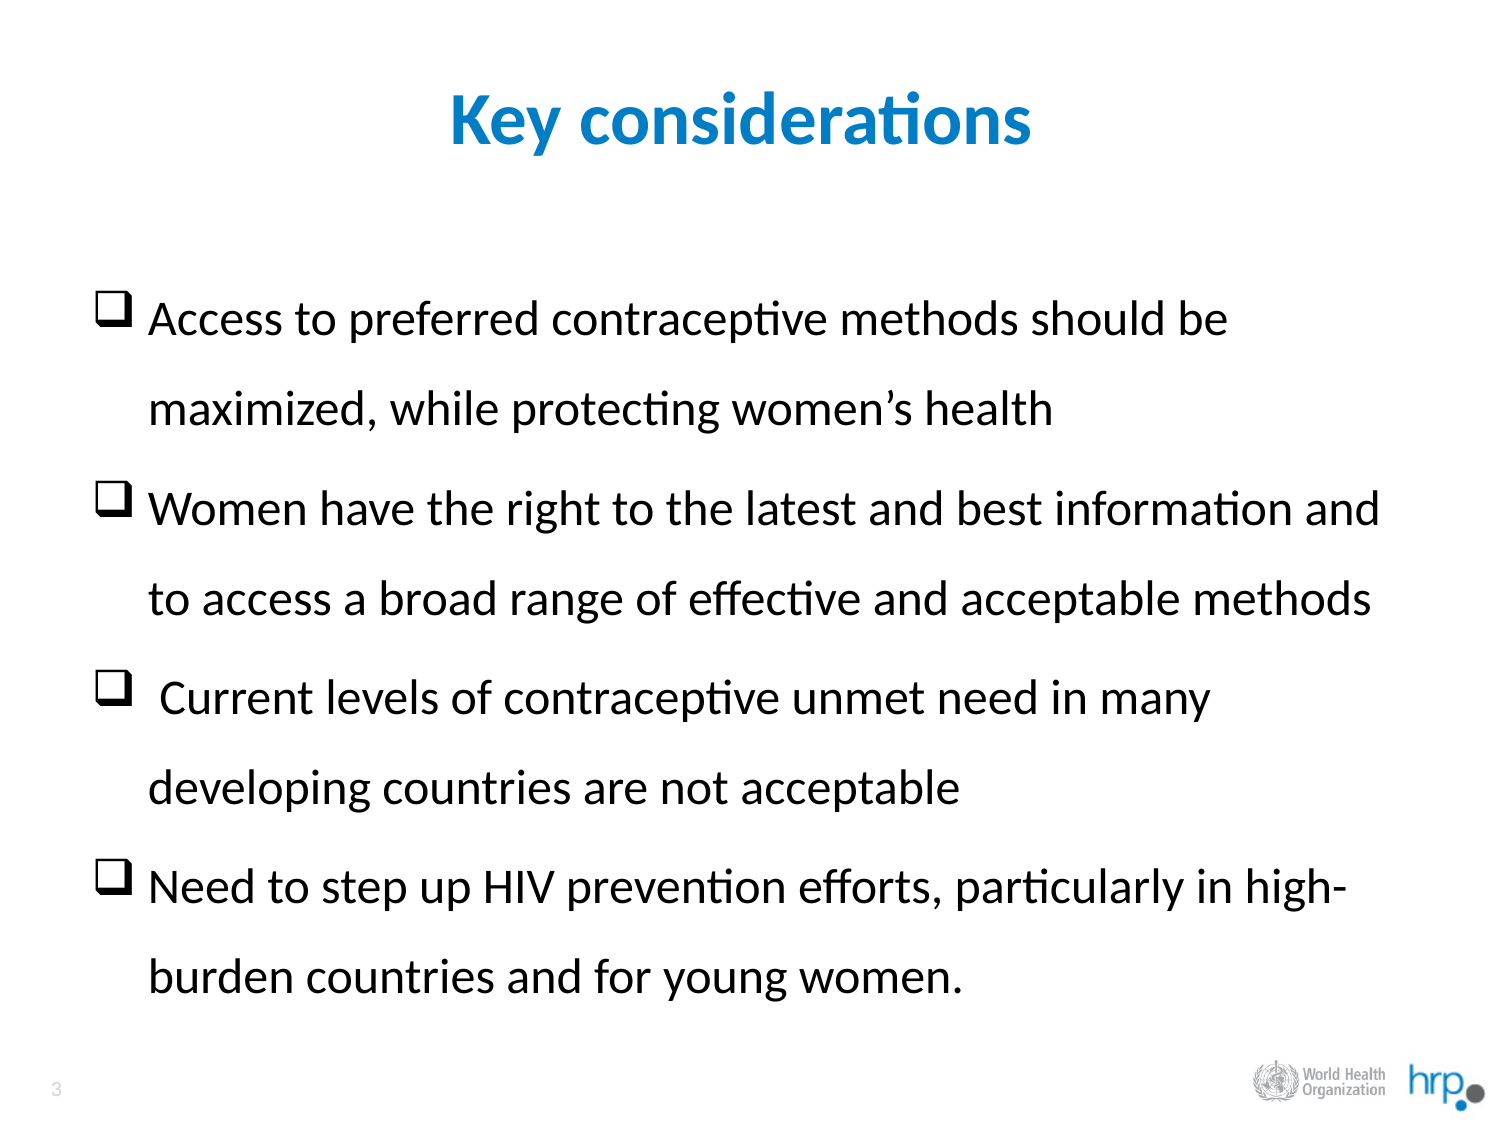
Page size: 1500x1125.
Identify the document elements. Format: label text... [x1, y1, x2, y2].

title Key considerations [75, 45, 1425, 185]
picture [1407, 1043, 1486, 1122]
list Access to preferred contraceptive methods should be maximized, while protecting women’s health Women have the right to the latest and best information and to access a broad range of effective and acceptable methods Current levels of contraceptive unmet need in many developing countries are not acceptable Need to step up HIV prevention efforts, particularly in high-burden countries and for young women. [76, 196, 1427, 1106]
